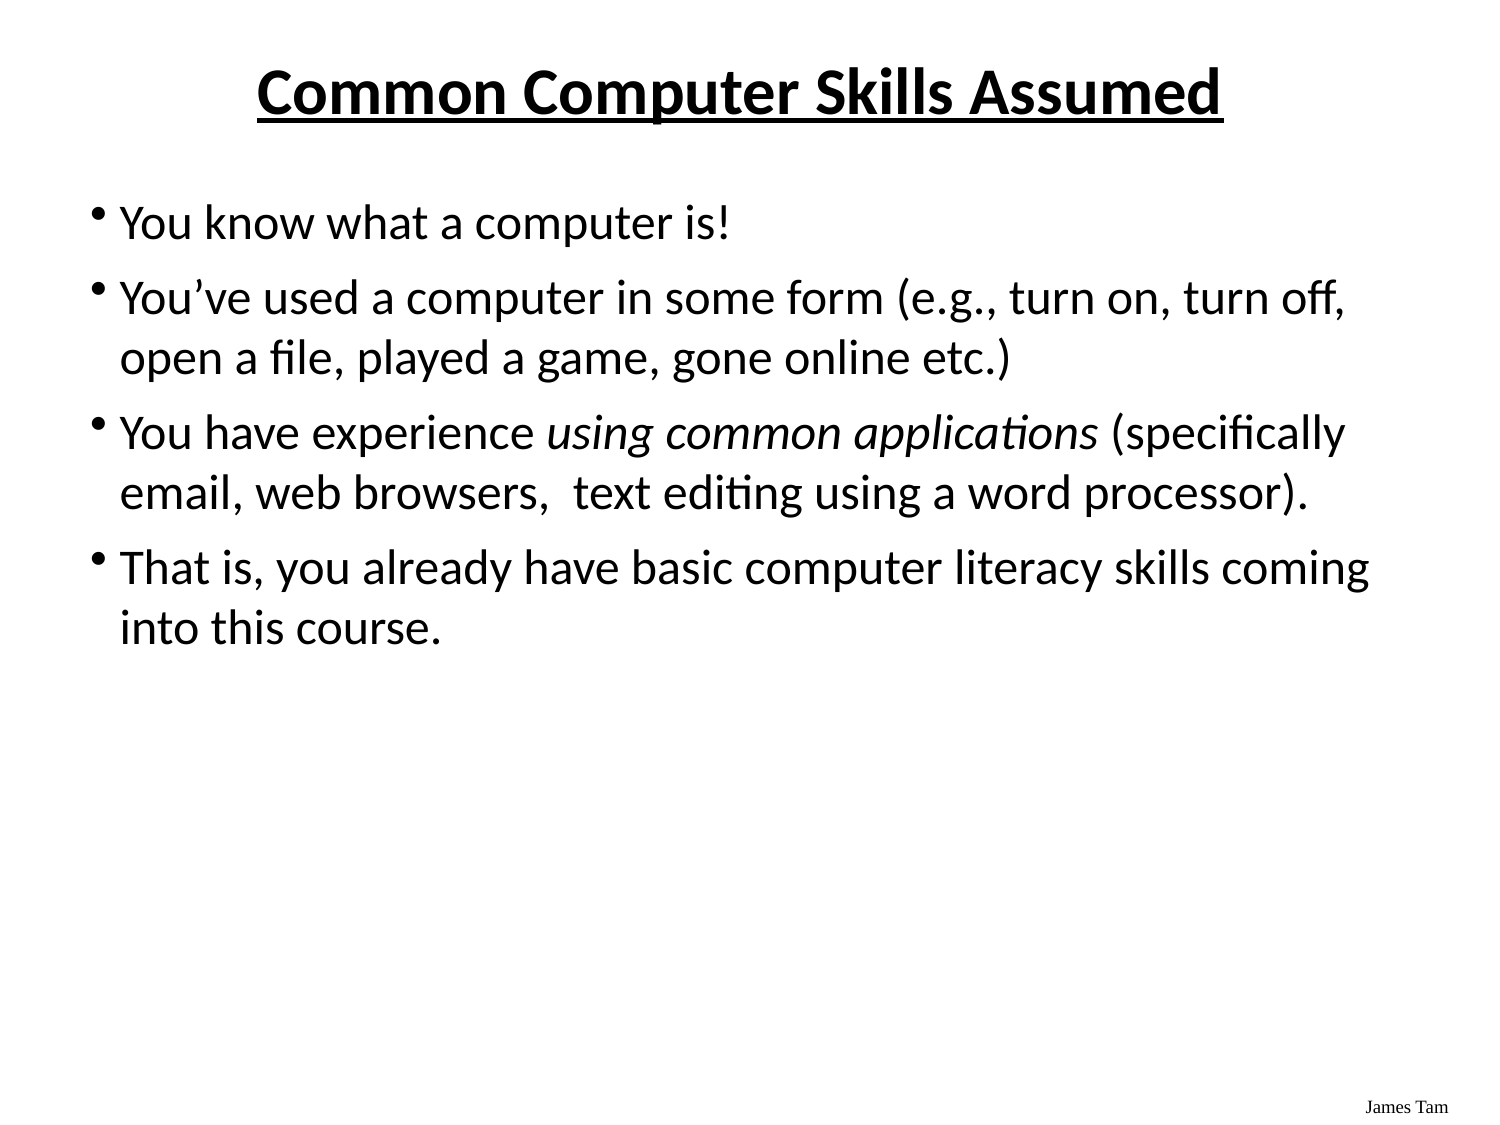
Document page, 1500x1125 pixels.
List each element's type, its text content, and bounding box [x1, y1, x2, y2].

title Common Computer Skills Assumed [70, 49, 1411, 136]
list You know what a computer is! You’ve used a computer in some form (e.g., turn on, turn off, open a file, played a game, gone online etc.) You have experience using common applications (specifically email, web browsers, text editing using a word processor). That is, you already have basic computer literacy skills coming into this course. [75, 181, 1417, 1063]
